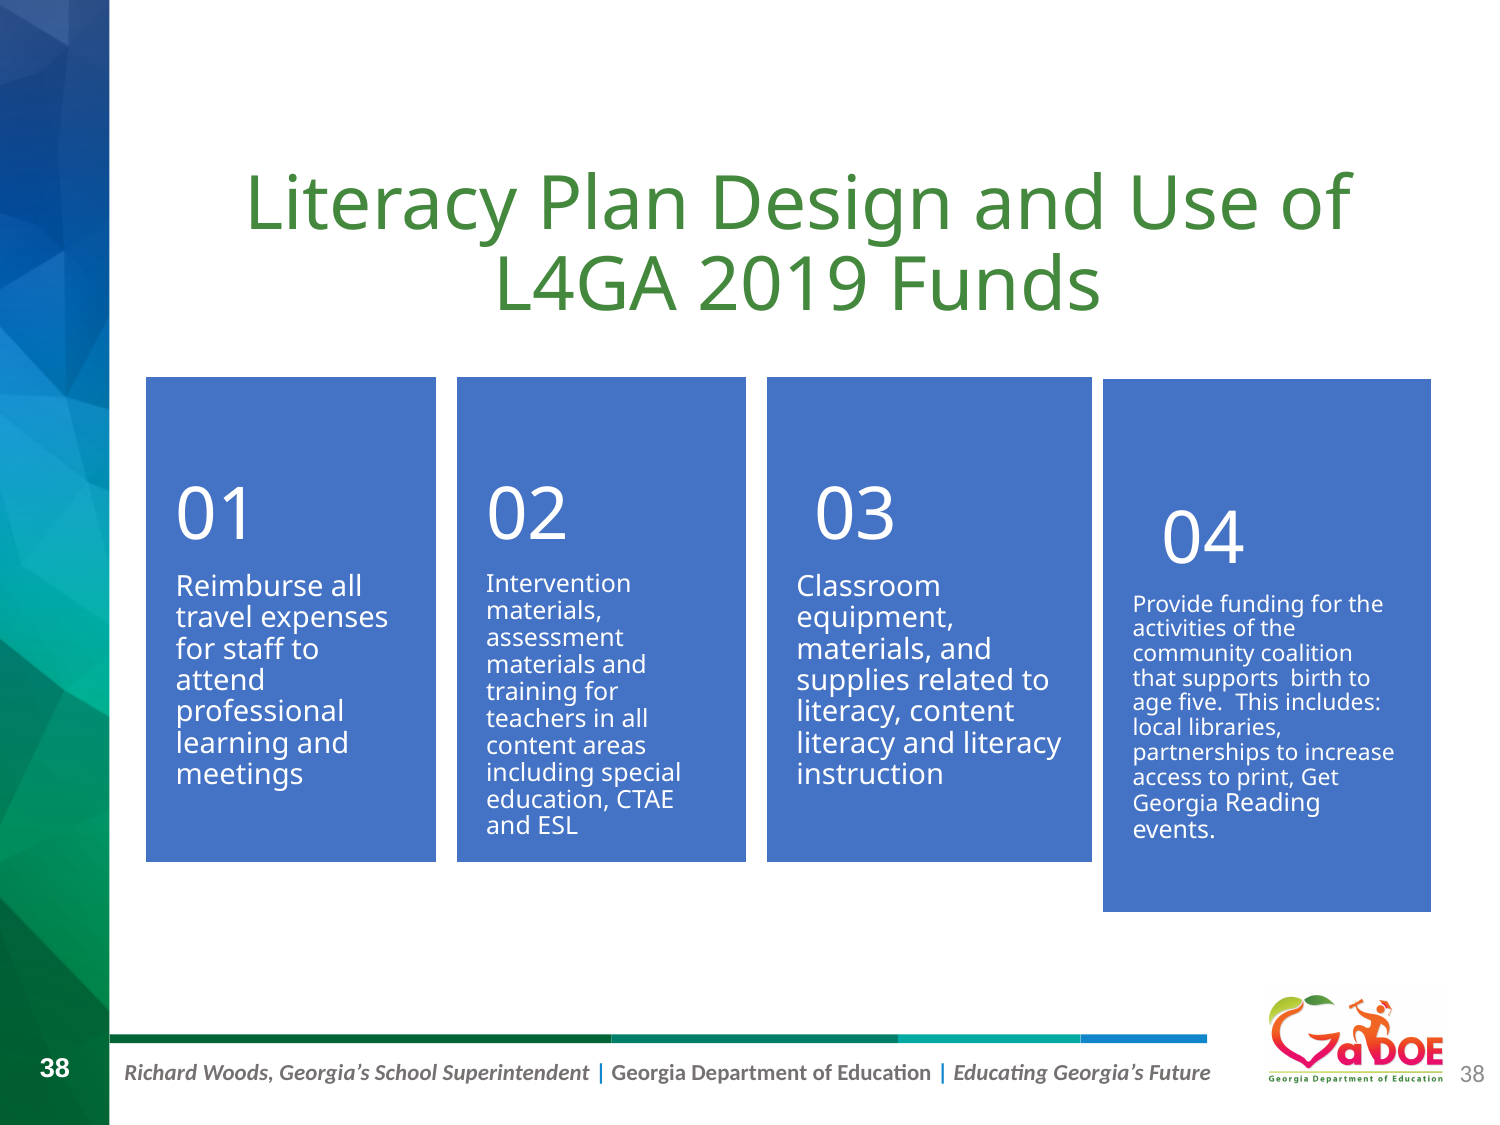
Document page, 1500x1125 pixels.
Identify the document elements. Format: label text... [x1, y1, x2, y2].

picture [1263, 987, 1447, 1042]
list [146, 299, 1441, 988]
picture [0, 0, 110, 1125]
slide_number 38 [1162, 1042, 1500, 1103]
text_box Literacy Plan Design and Use of L4GA 2019 Funds [151, 136, 1445, 355]
